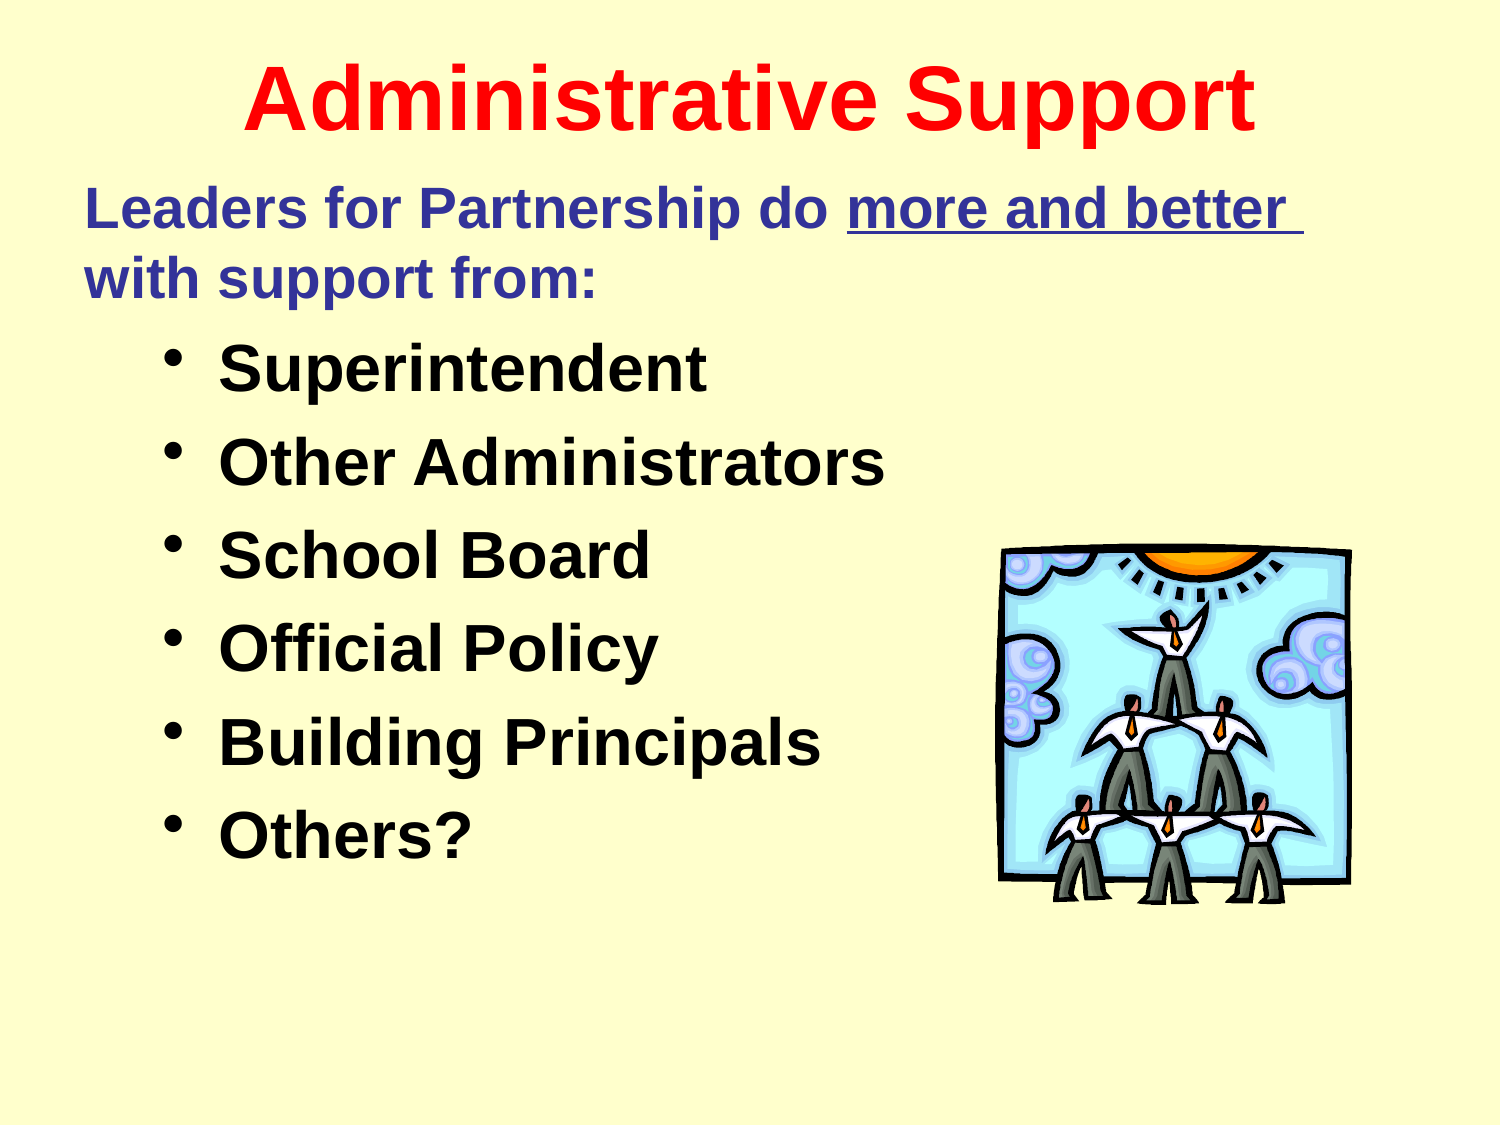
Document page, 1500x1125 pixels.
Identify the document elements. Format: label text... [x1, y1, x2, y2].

text_box Leaders for Partnership do more and better with support from: [70, 162, 1500, 318]
list Superintendent Other Administrators School Board Official Policy Building Principals Others? [147, 318, 1498, 1061]
title Administrative Support [75, 0, 1425, 162]
picture [987, 537, 1361, 913]
